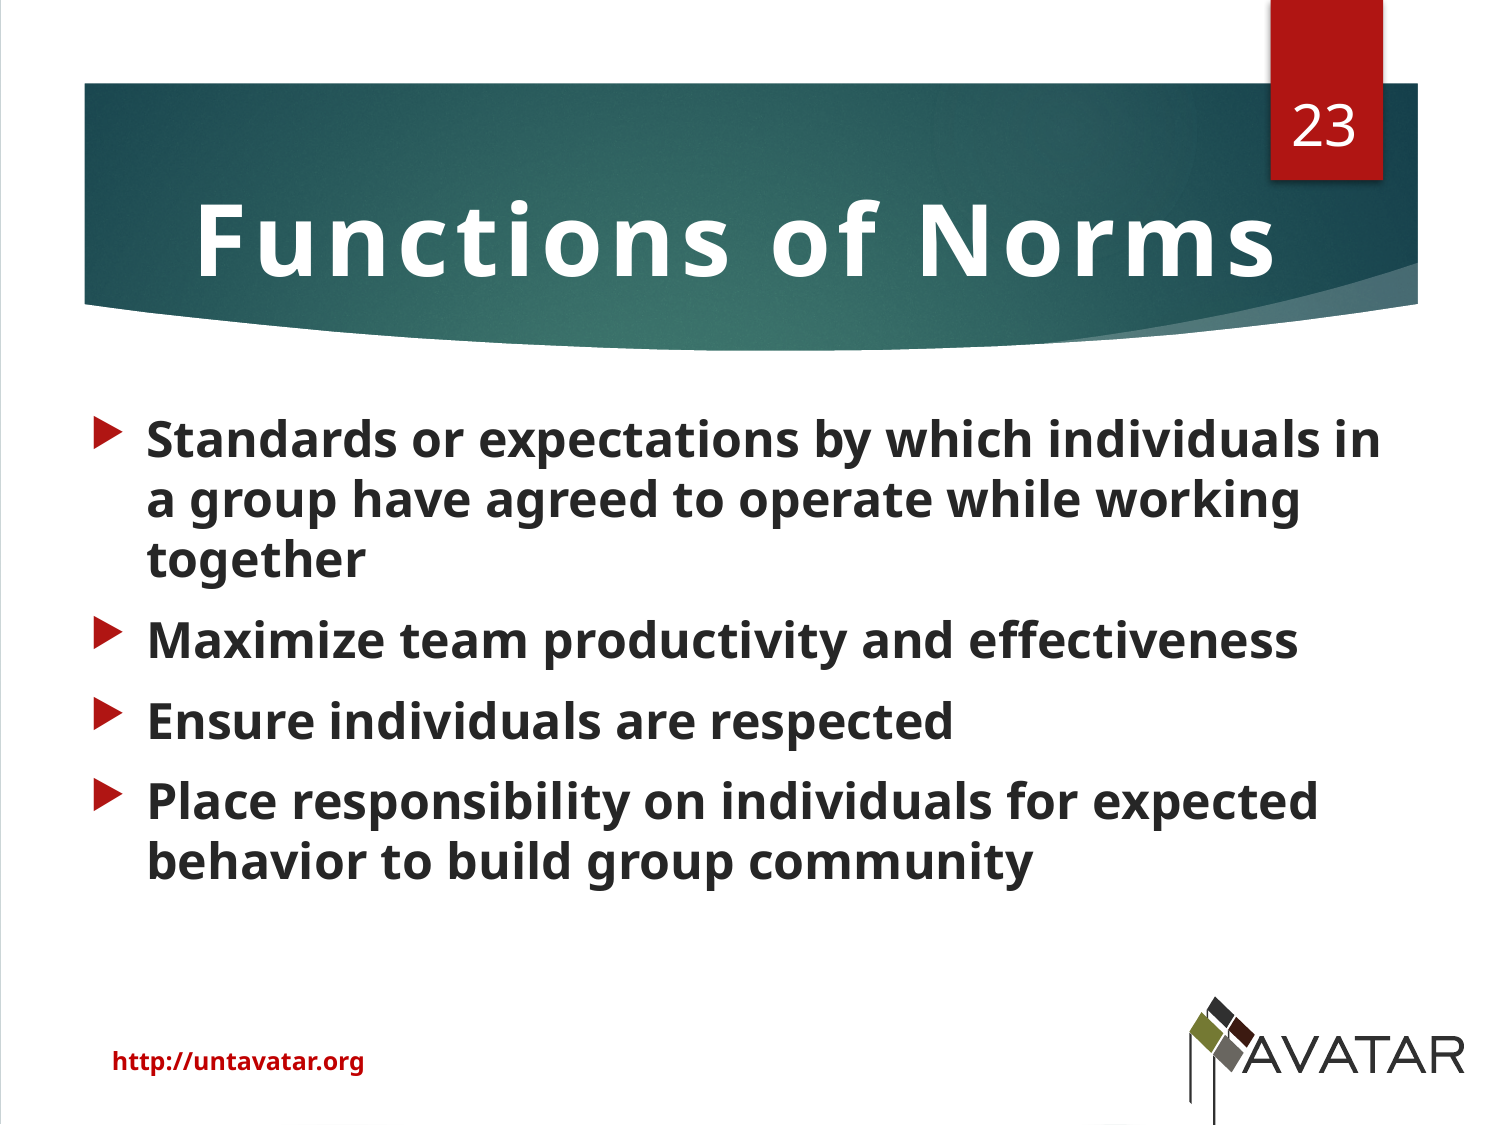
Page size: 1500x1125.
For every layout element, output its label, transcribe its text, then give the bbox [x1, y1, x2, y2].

slide_number 23 [1259, 48, 1390, 175]
text_box Functions of Norms [99, 174, 1435, 315]
footer http://untavatar.org [96, 1045, 731, 1083]
list Standards or expectations by which individuals in a group have agreed to operate while working together Maximize team productivity and effectiveness Ensure individuals are respected Place responsibility on individuals for expected behavior to build group community [75, 399, 1414, 980]
